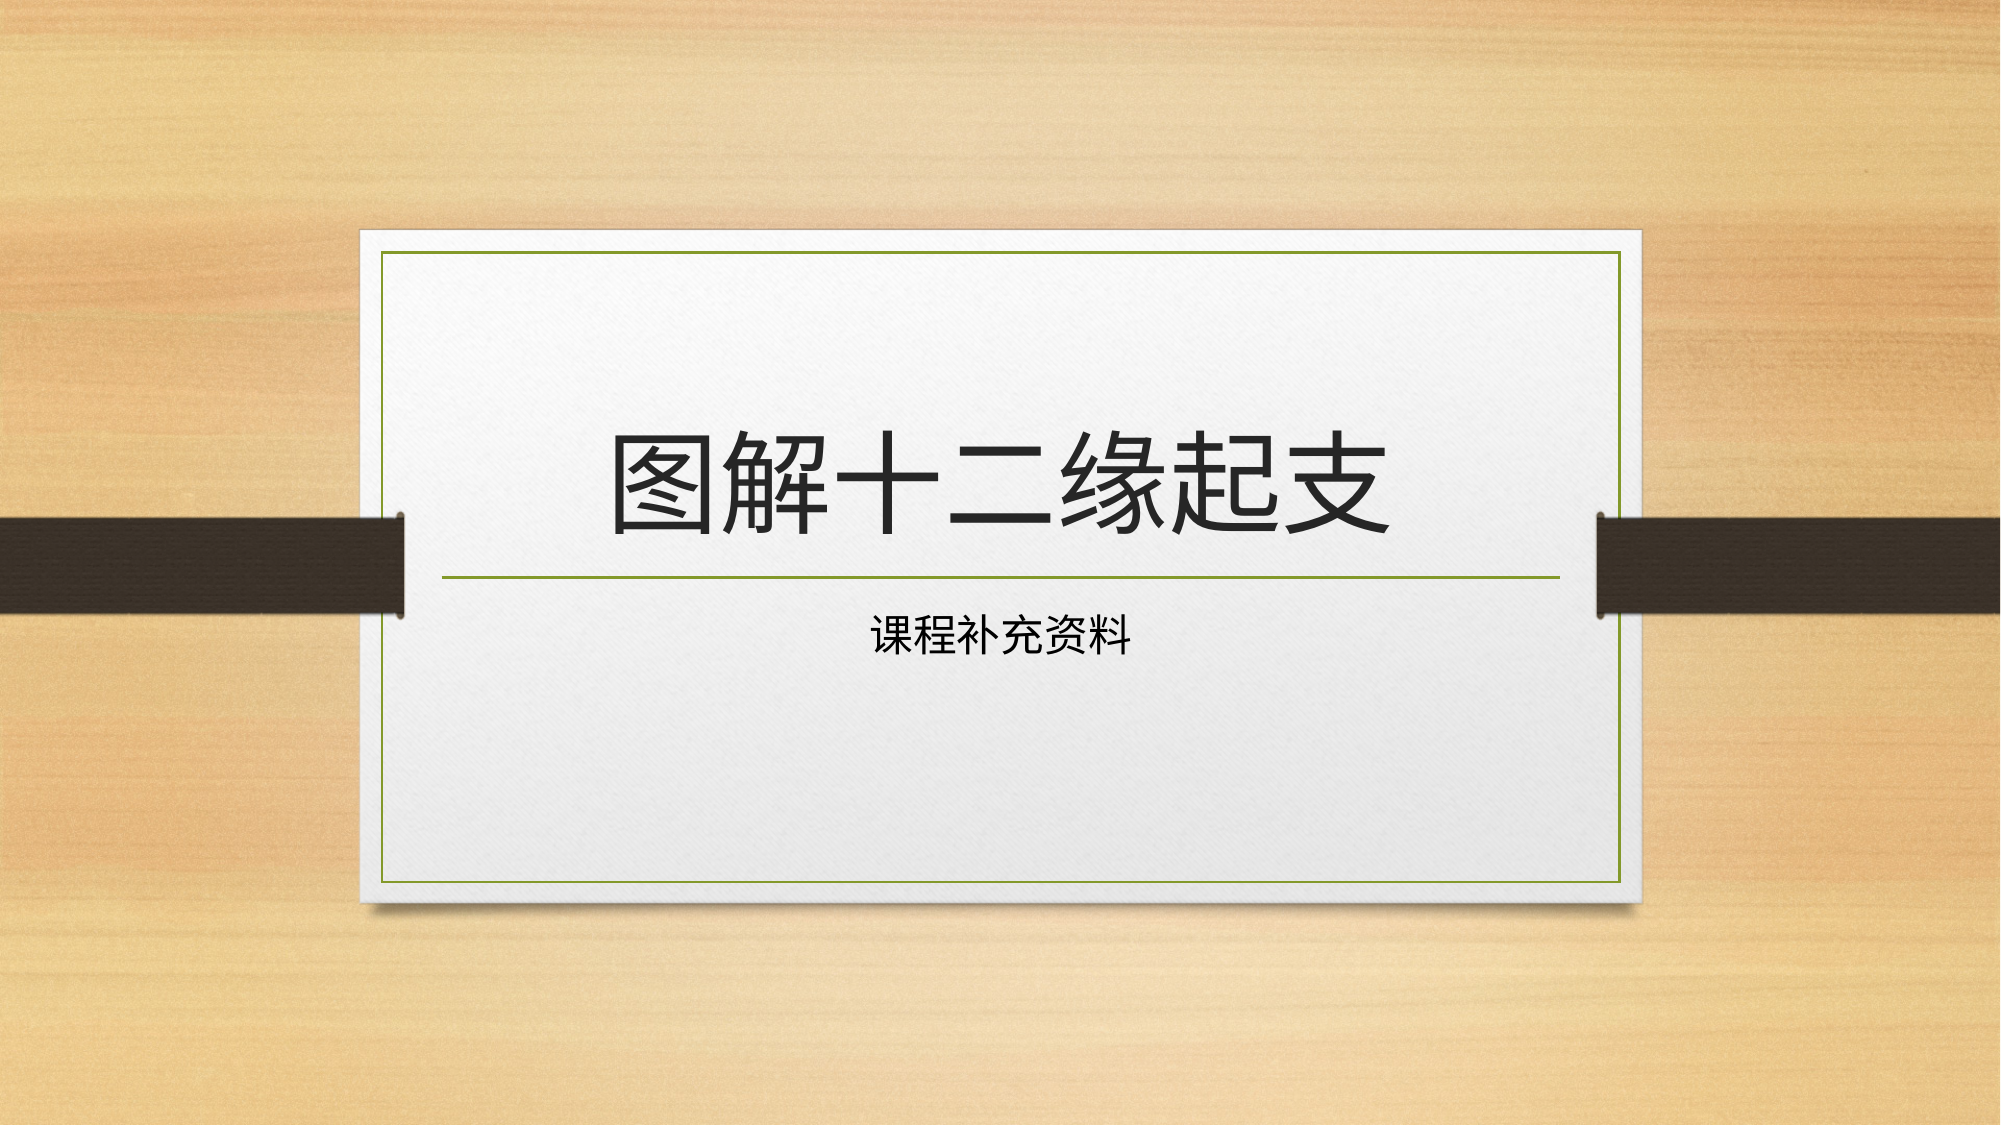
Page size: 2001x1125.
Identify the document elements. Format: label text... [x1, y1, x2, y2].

picture [0, 0, 2001, 1125]
title 图解十二缘起支 [441, 306, 1560, 556]
subtitle 课程补充资料 [441, 600, 1560, 817]
